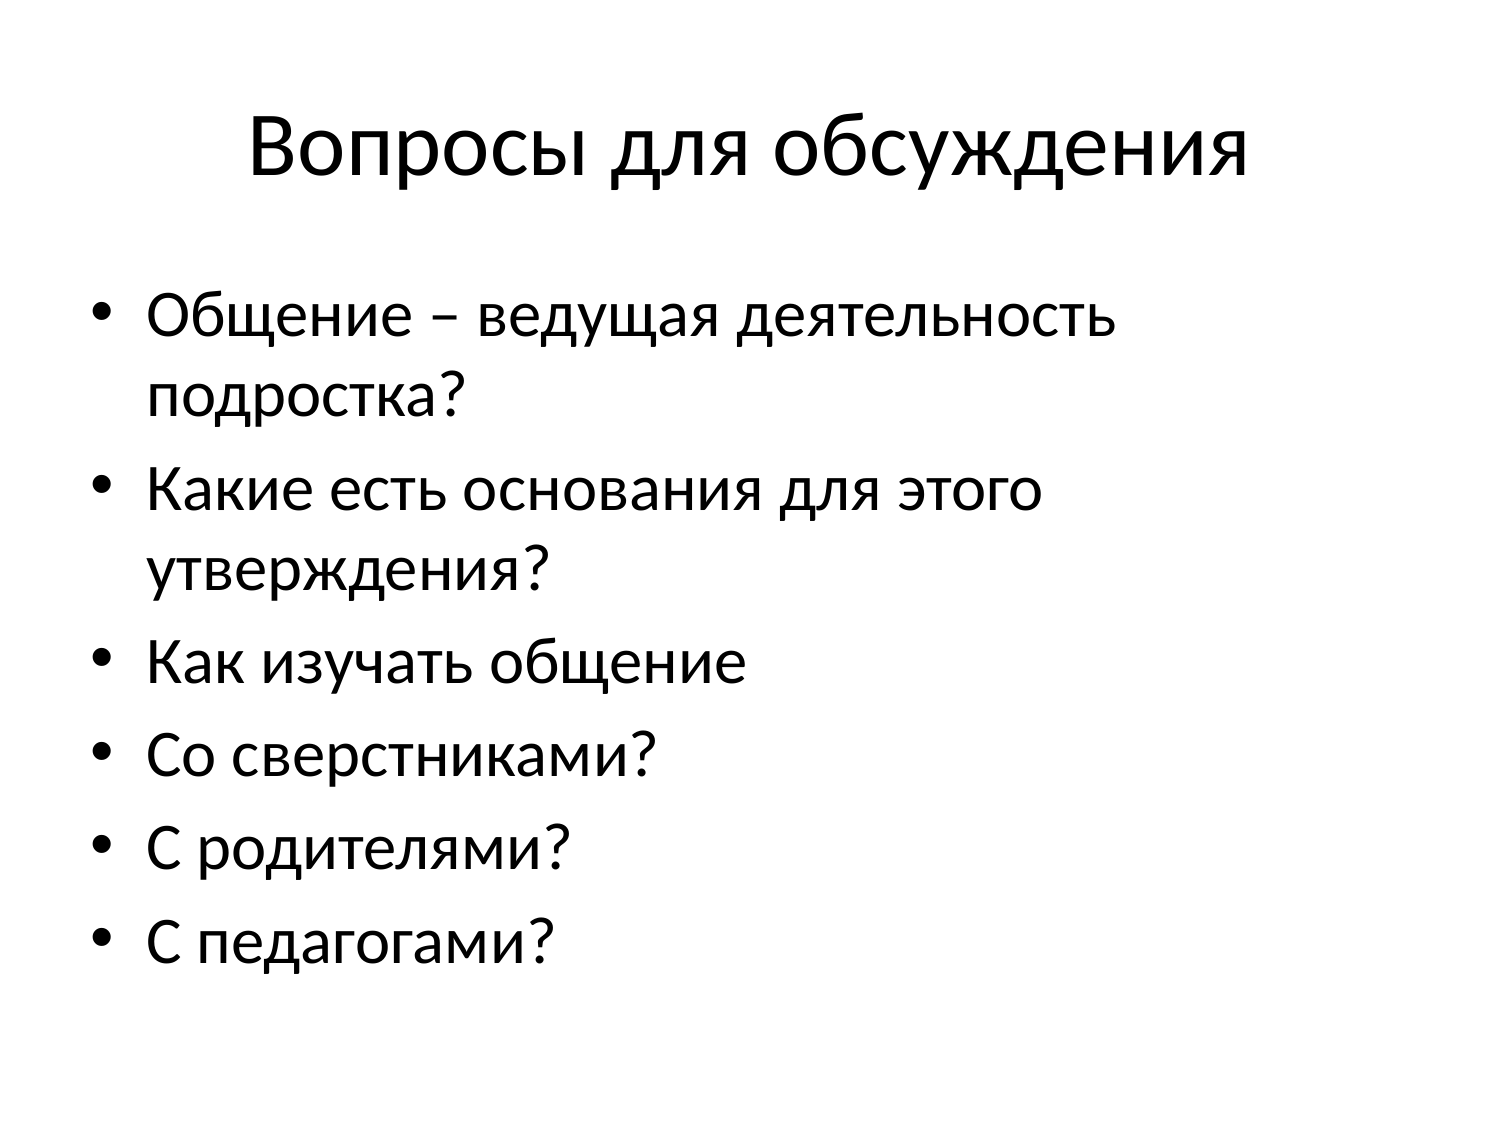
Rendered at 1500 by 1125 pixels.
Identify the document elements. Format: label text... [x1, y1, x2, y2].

list Общение – ведущая деятельность подростка? Какие есть основания для этого утверждения? Как изучать общение Со сверстниками? С родителями? С педагогами? [75, 262, 1425, 1005]
title Вопросы для обсуждения [75, 45, 1425, 233]
